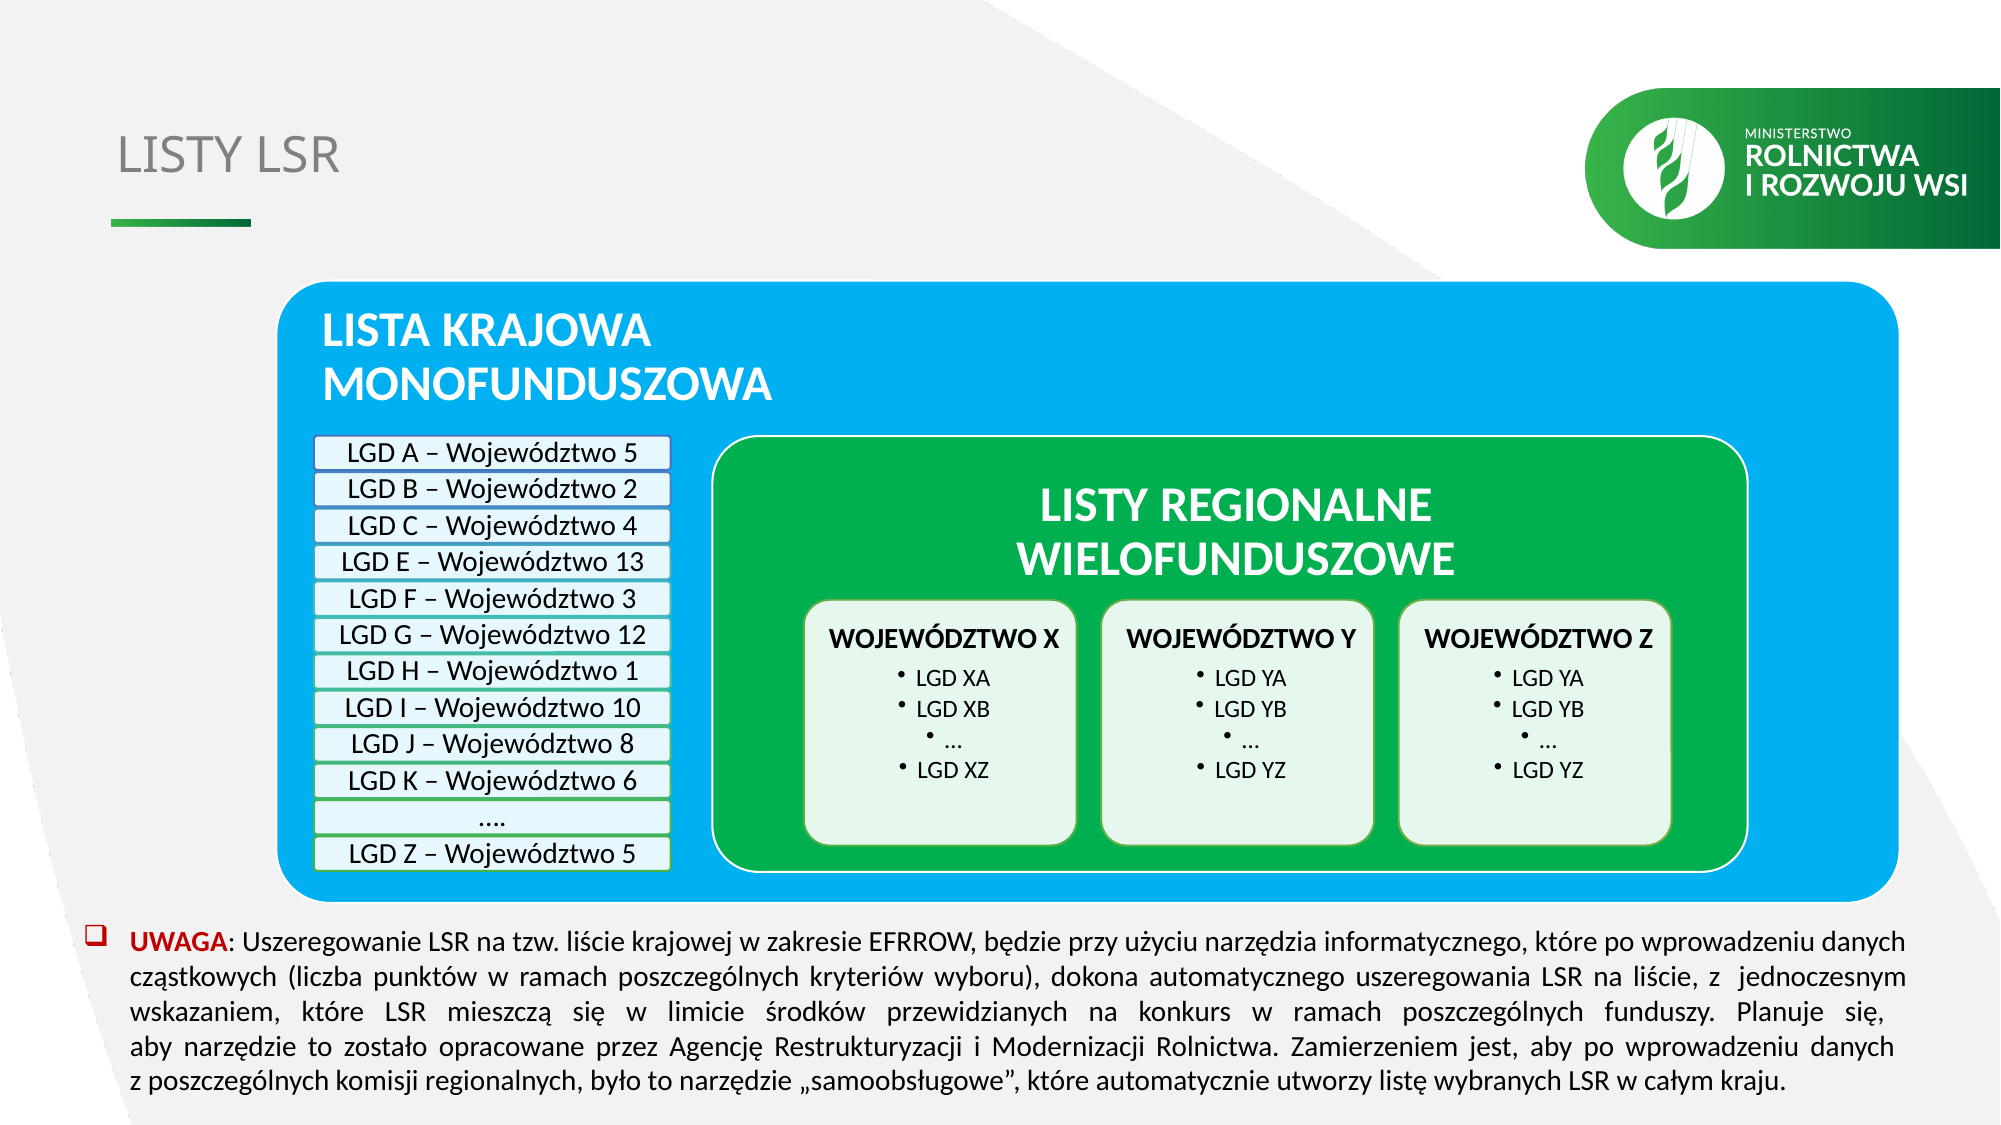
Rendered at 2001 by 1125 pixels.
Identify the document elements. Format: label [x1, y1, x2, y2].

text_box [276, 280, 1900, 903]
picture [0, 0, 2000, 1125]
